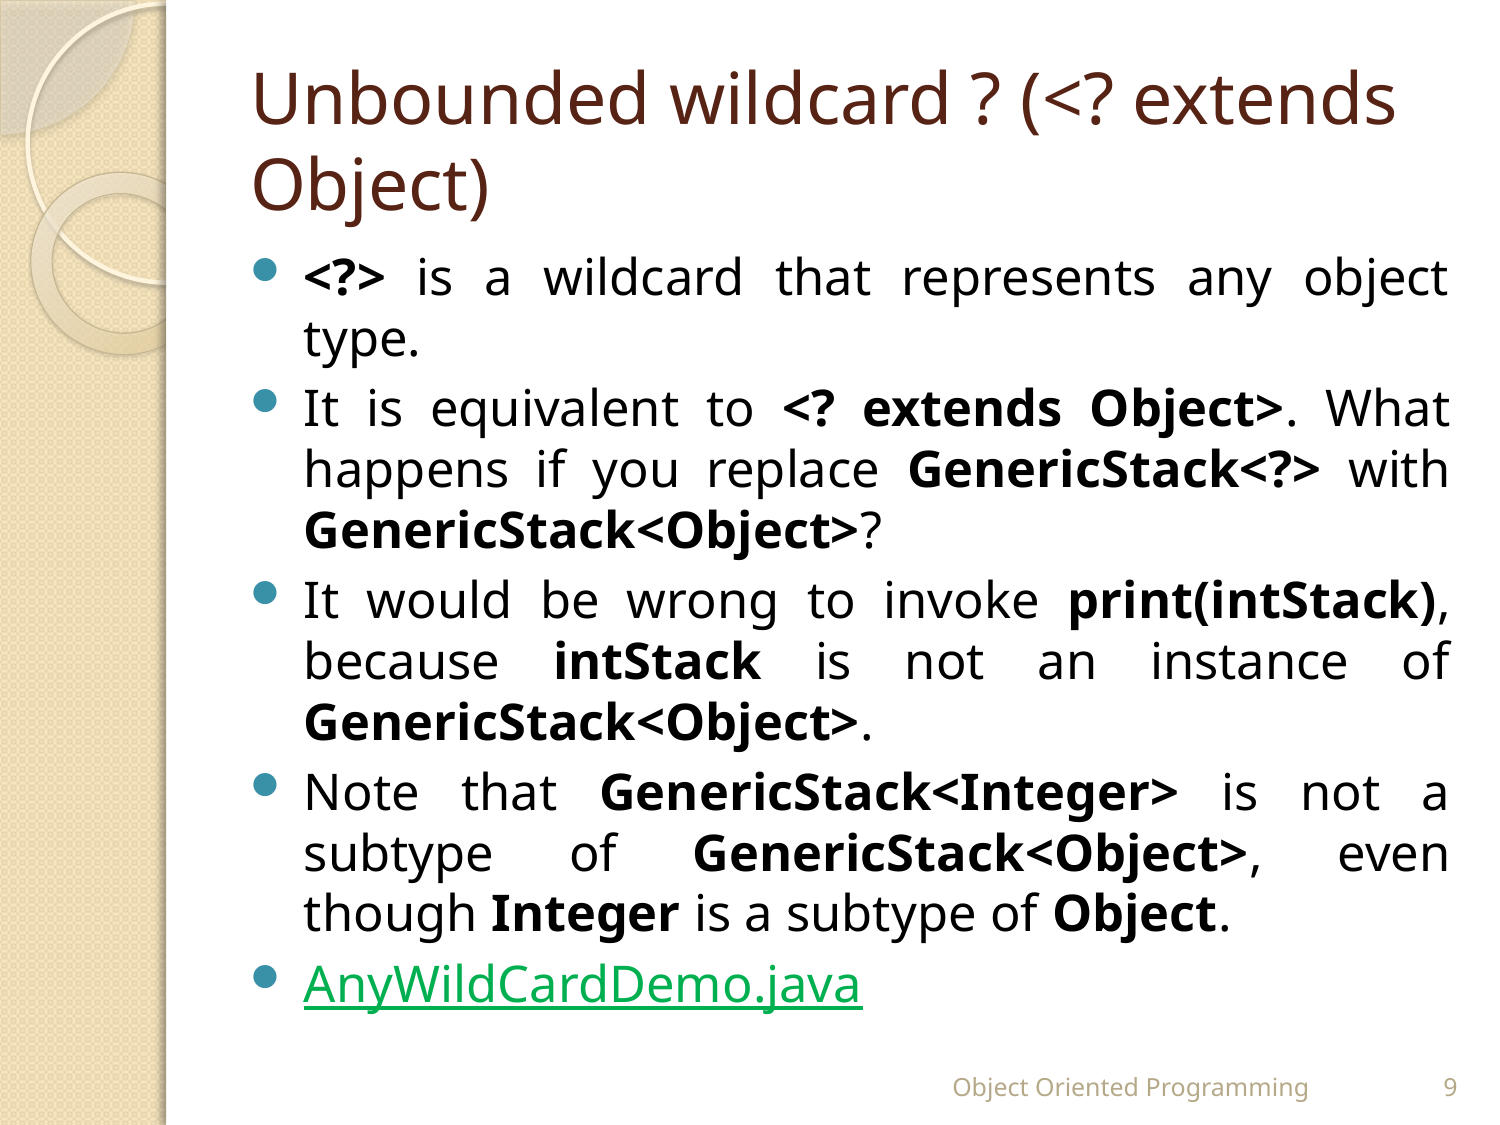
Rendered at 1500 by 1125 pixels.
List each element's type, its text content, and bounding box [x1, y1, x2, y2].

list <?> is a wildcard that represents any object type. It is equivalent to <? extends Object>. What happens if you replace GenericStack<?> with GenericStack<Object>? It would be wrong to invoke print(intStack), because intStack is not an instance of GenericStack<Object>. Note that GenericStack<Integer> is not a subtype of GenericStack<Object>, even though Integer is a subtype of Object. AnyWildCardDemo.java [235, 237, 1466, 1025]
slide_number 9 [1413, 1034, 1488, 1113]
title Unbounded wildcard ? (<? extends Object) [235, 45, 1466, 233]
footer Object Oriented Programming [937, 1034, 1413, 1113]
